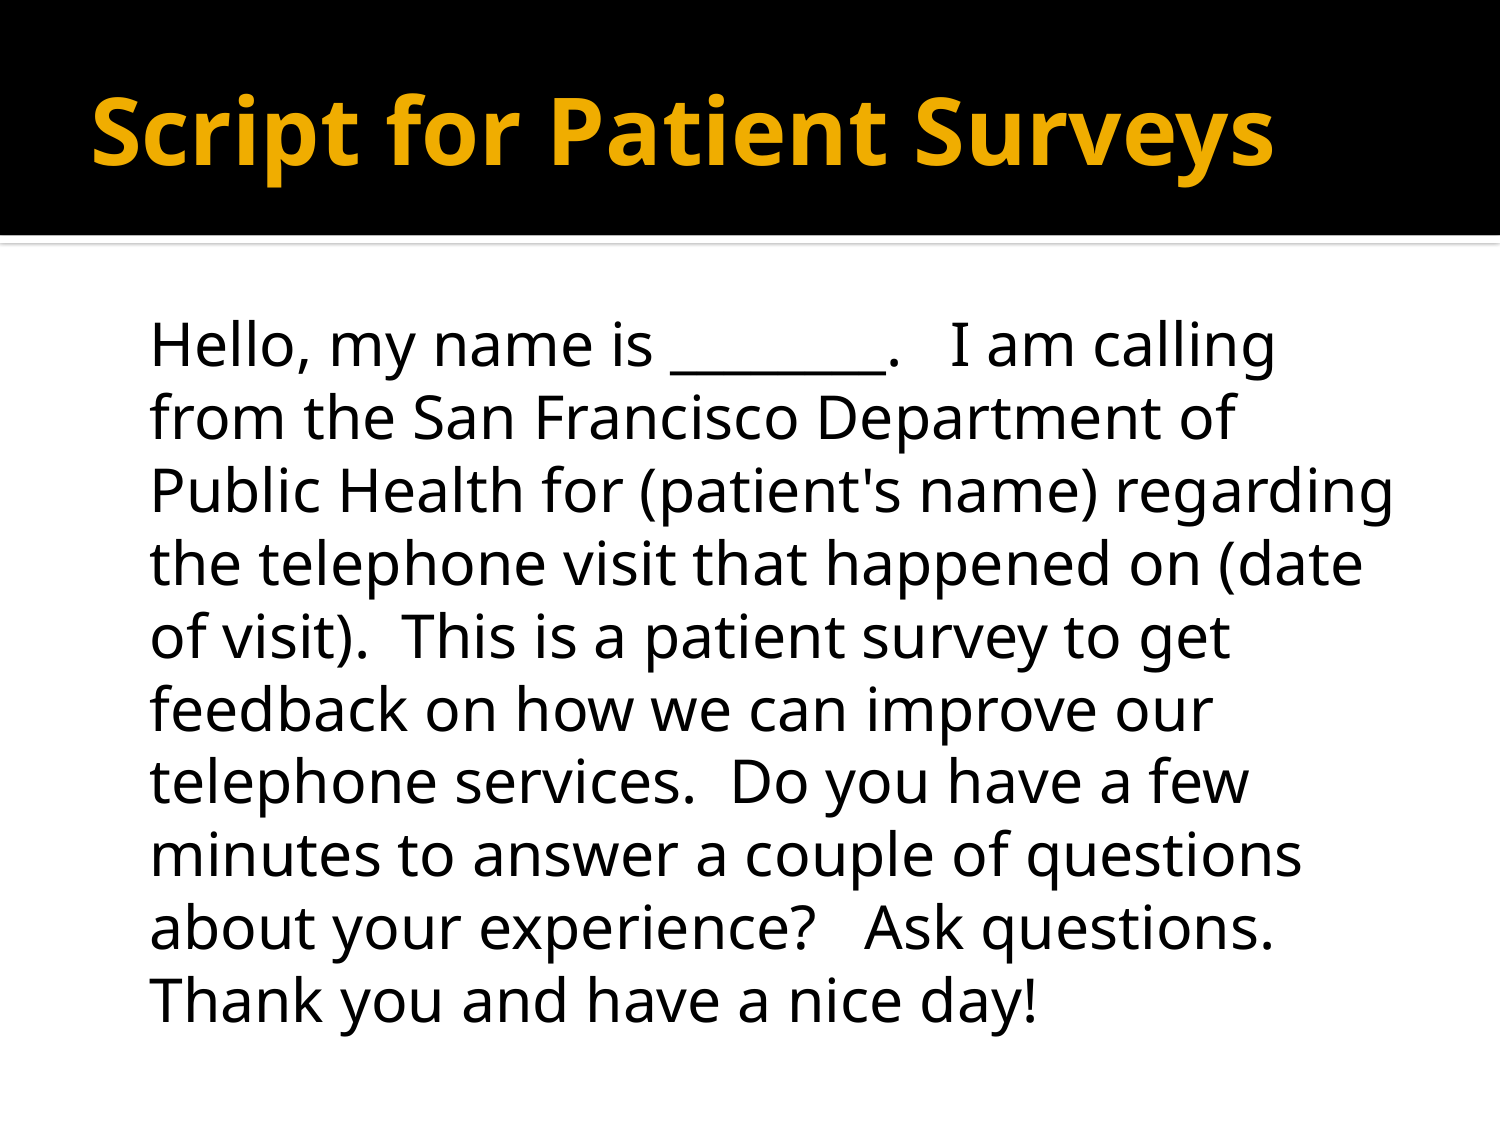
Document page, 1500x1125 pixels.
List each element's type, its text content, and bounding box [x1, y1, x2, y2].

title Script for Patient Surveys [75, 25, 1425, 231]
list Hello, my name is ________. I am calling from the San Francisco Department of Public Health for (patient's name) regarding the telephone visit that happened on (date of visit). This is a patient survey to get feedback on how we can improve our telephone services. Do you have a few minutes to answer a couple of questions about your experience? Ask questions. Thank you and have a nice day! [75, 291, 1425, 1050]
